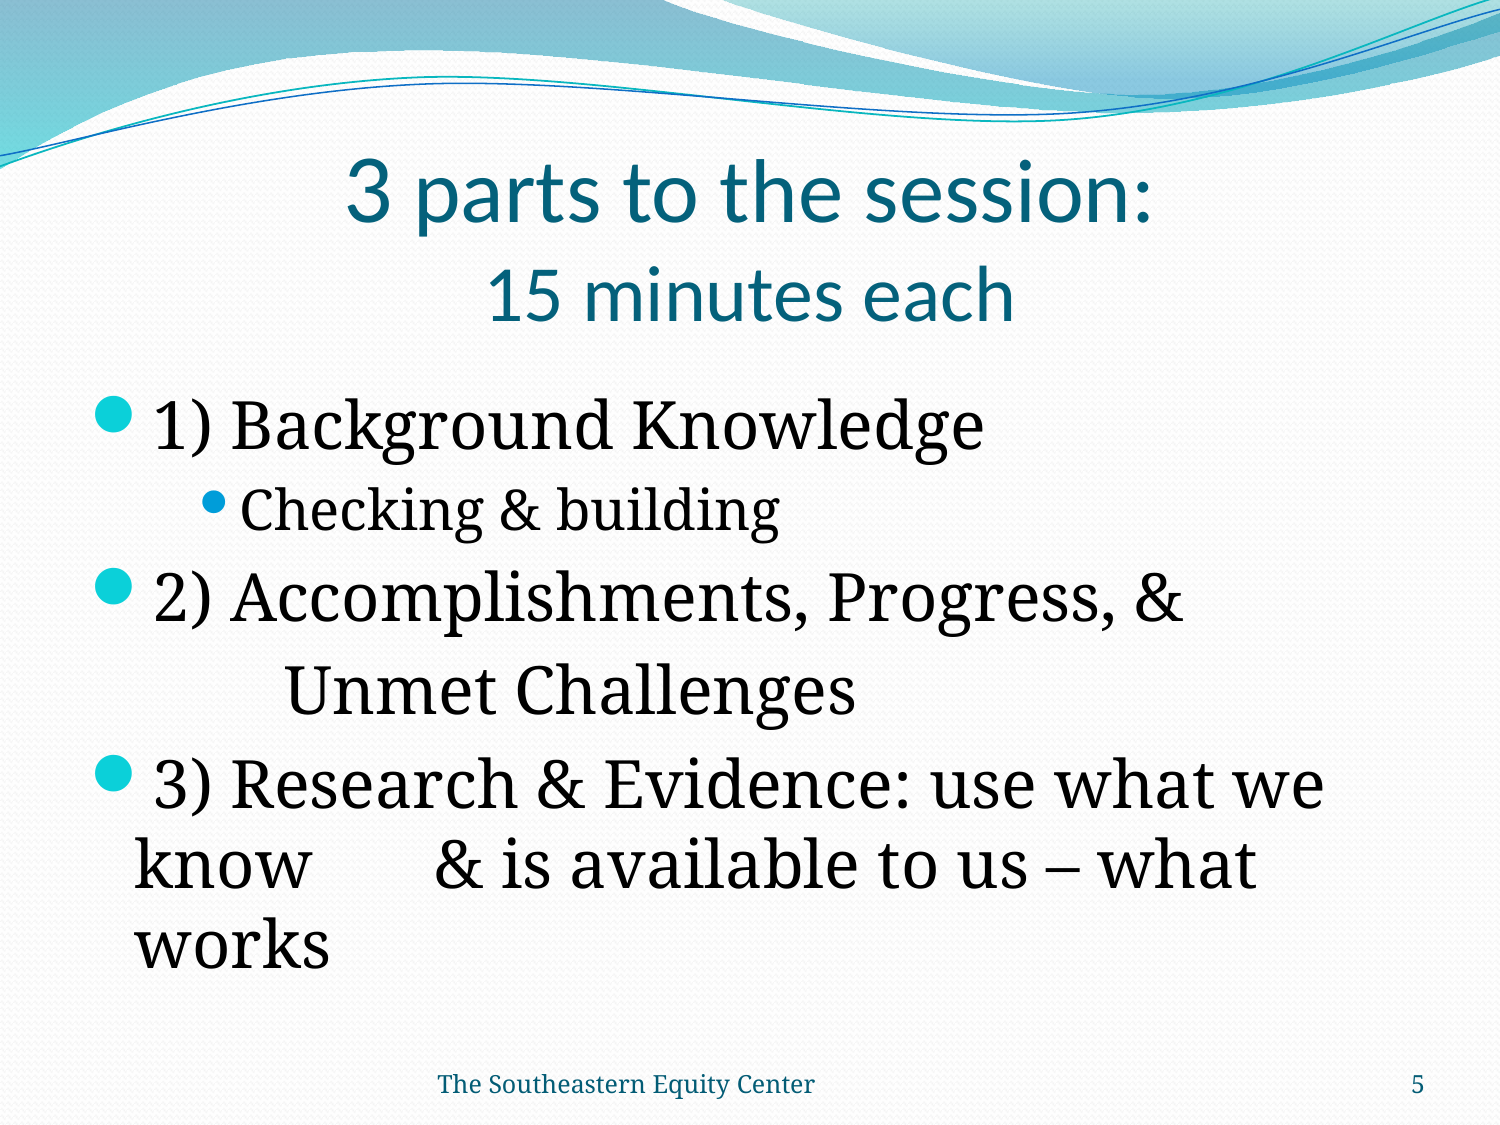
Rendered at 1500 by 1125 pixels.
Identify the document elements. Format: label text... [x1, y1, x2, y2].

list 1) Background Knowledge Checking & building 2) Accomplishments, Progress, & Unmet Challenges 3) Research & Evidence: use what we know & is available to us – what works [75, 375, 1425, 1038]
slide_number 5 [1299, 1042, 1425, 1103]
title 3 parts to the session: 15 minutes each [75, 115, 1425, 338]
footer The Southeastern Equity Center [437, 1042, 988, 1103]
